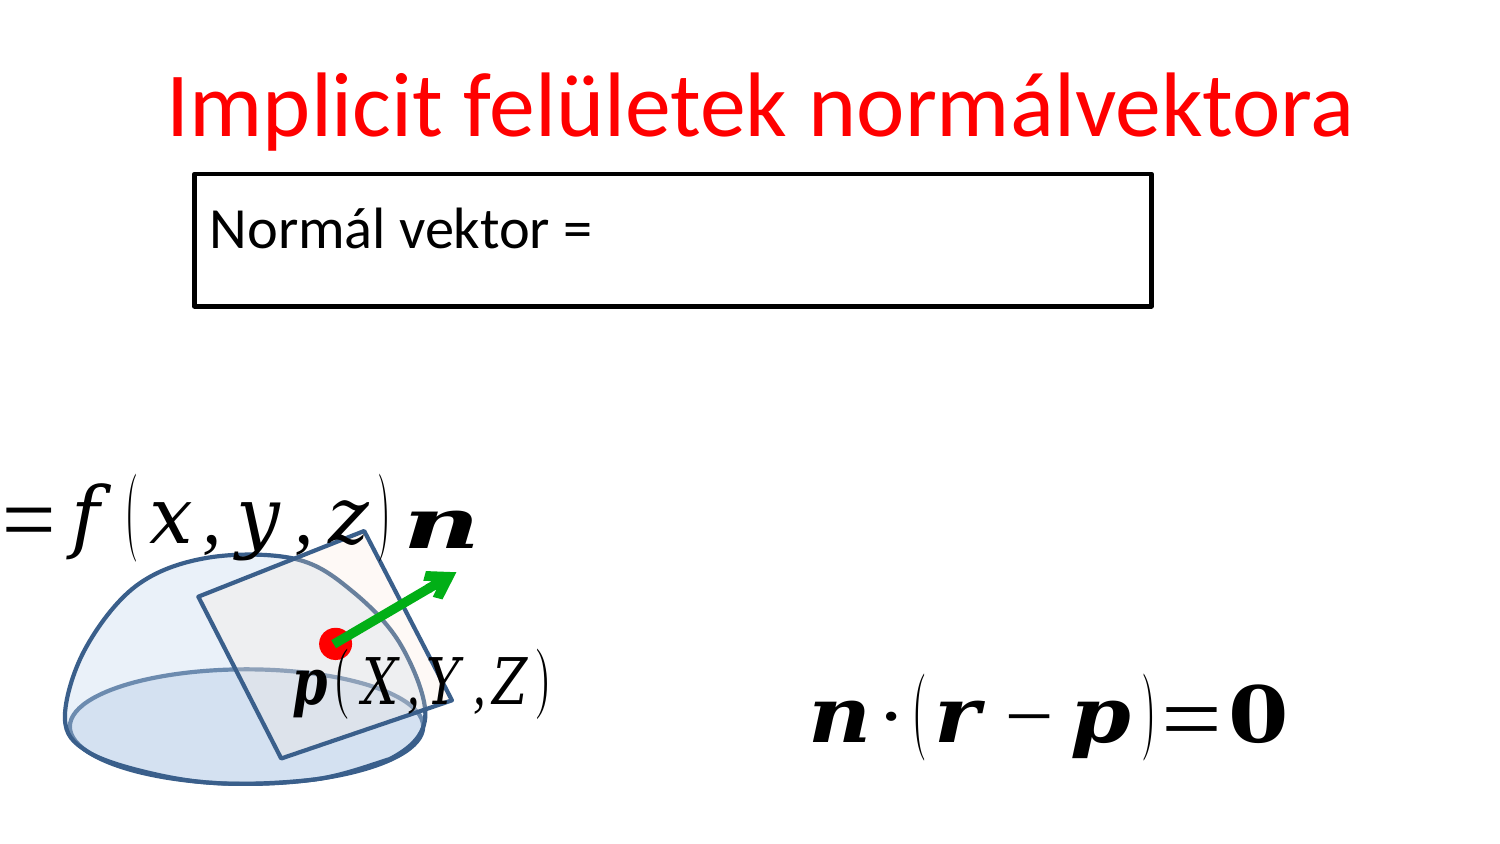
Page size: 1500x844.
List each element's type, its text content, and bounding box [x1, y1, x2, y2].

text_box [342, 654, 351, 661]
title Implicit felületek normálvektora [123, 6, 1399, 194]
text_box [62, 552, 428, 786]
text_box [196, 529, 454, 761]
text_box [316, 627, 343, 663]
text_box [192, 172, 1154, 309]
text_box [333, 571, 457, 645]
